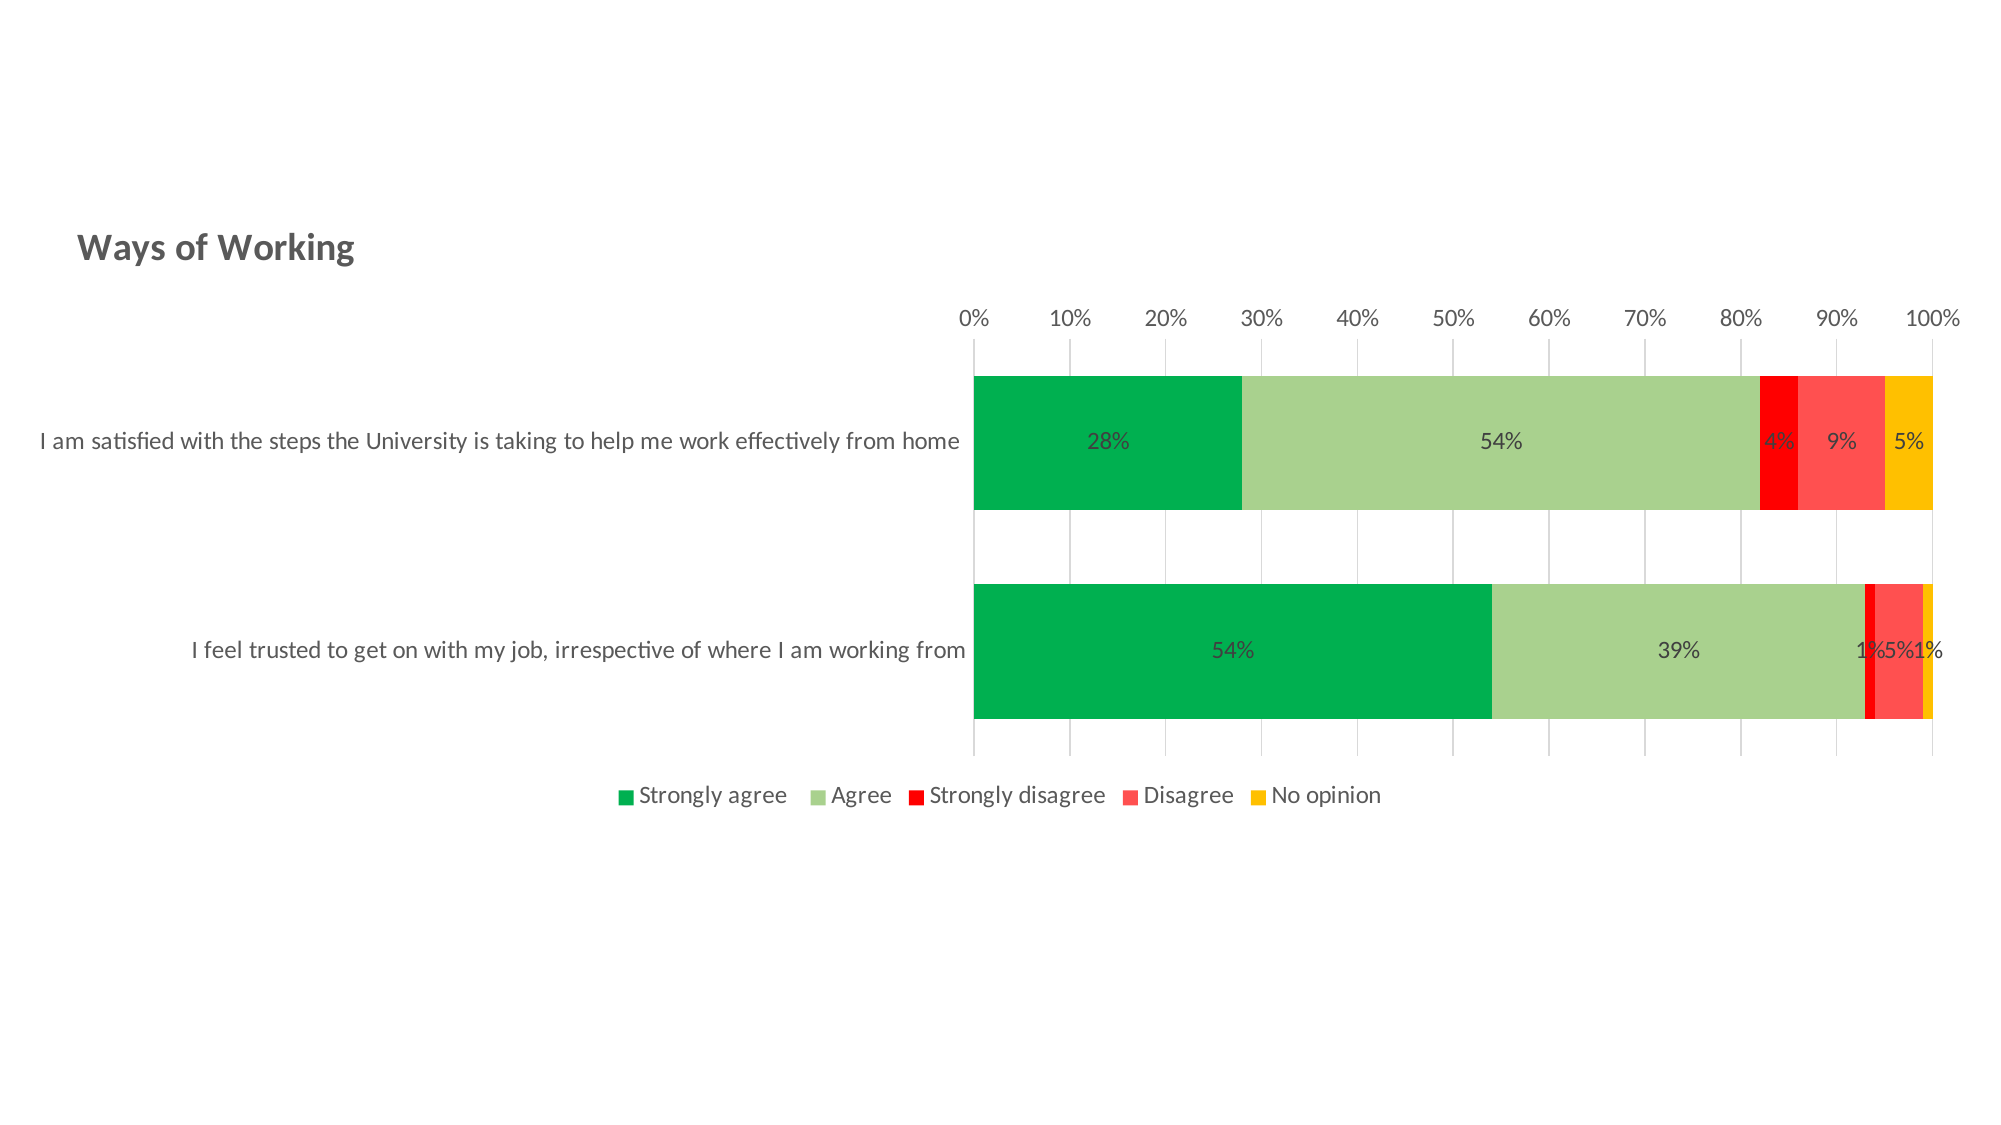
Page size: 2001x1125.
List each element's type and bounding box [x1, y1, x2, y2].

chart [0, 213, 2000, 817]
